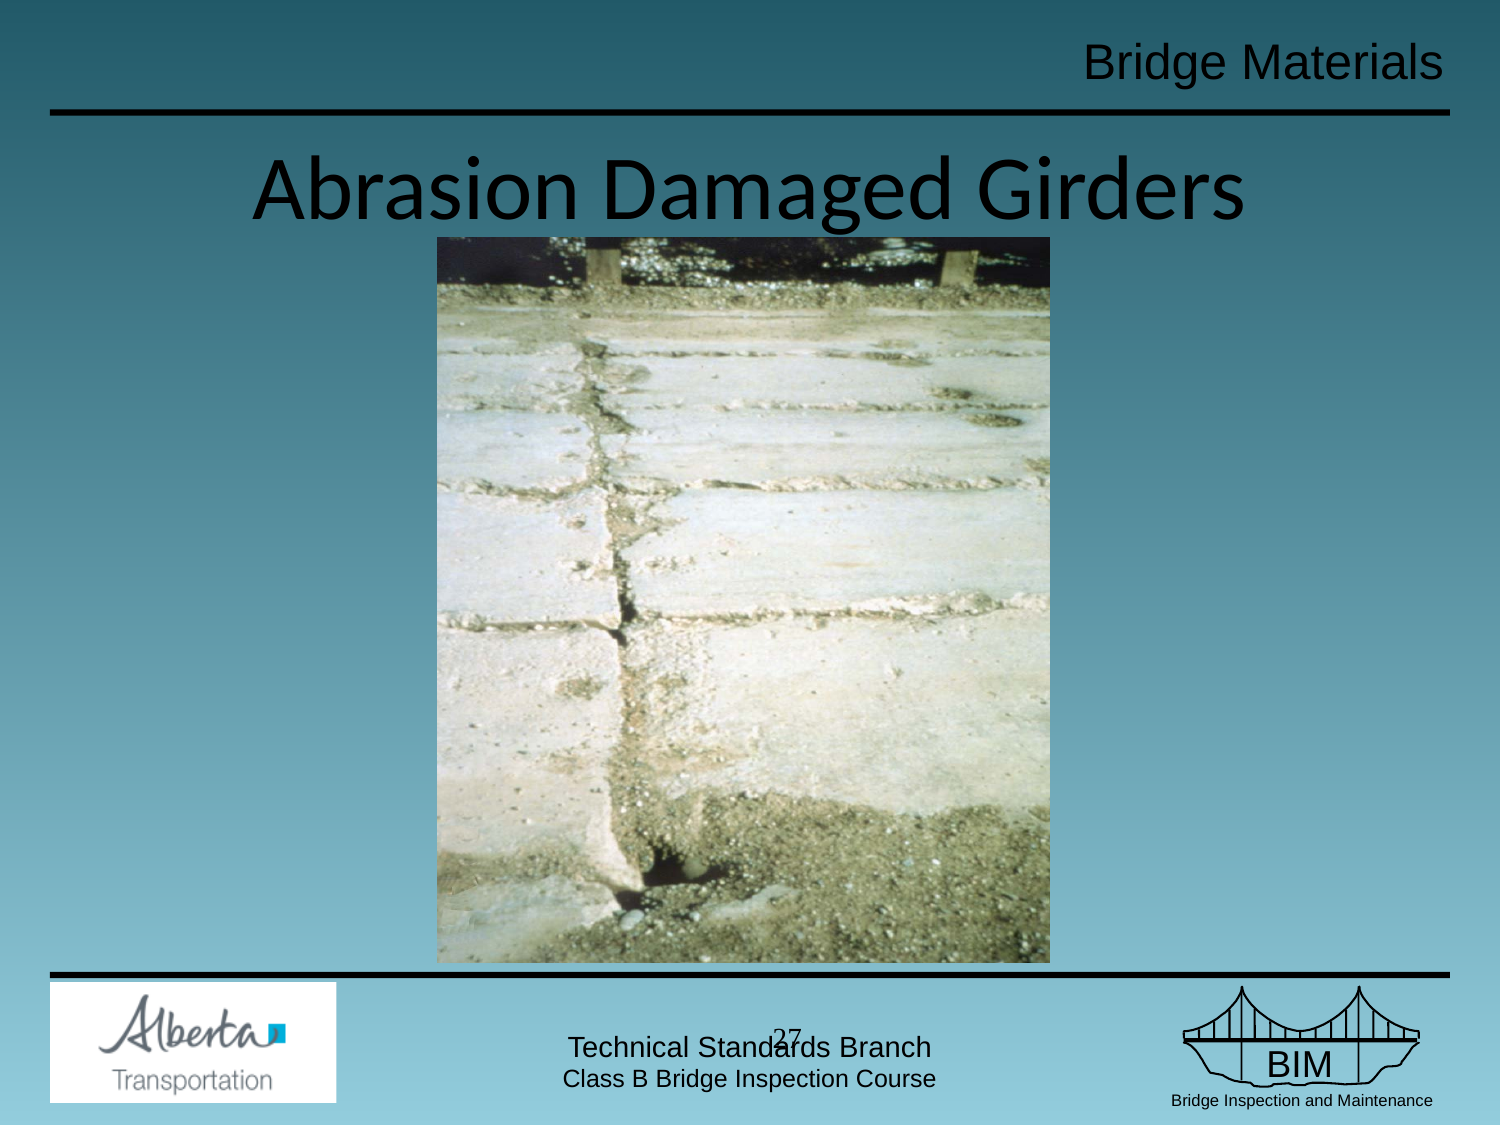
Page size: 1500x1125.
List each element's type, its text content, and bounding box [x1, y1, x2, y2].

picture [437, 237, 1051, 963]
picture [50, 982, 337, 1103]
title Abrasion Damaged Girders [112, 120, 1388, 309]
text_box 26 [687, 1012, 888, 1067]
